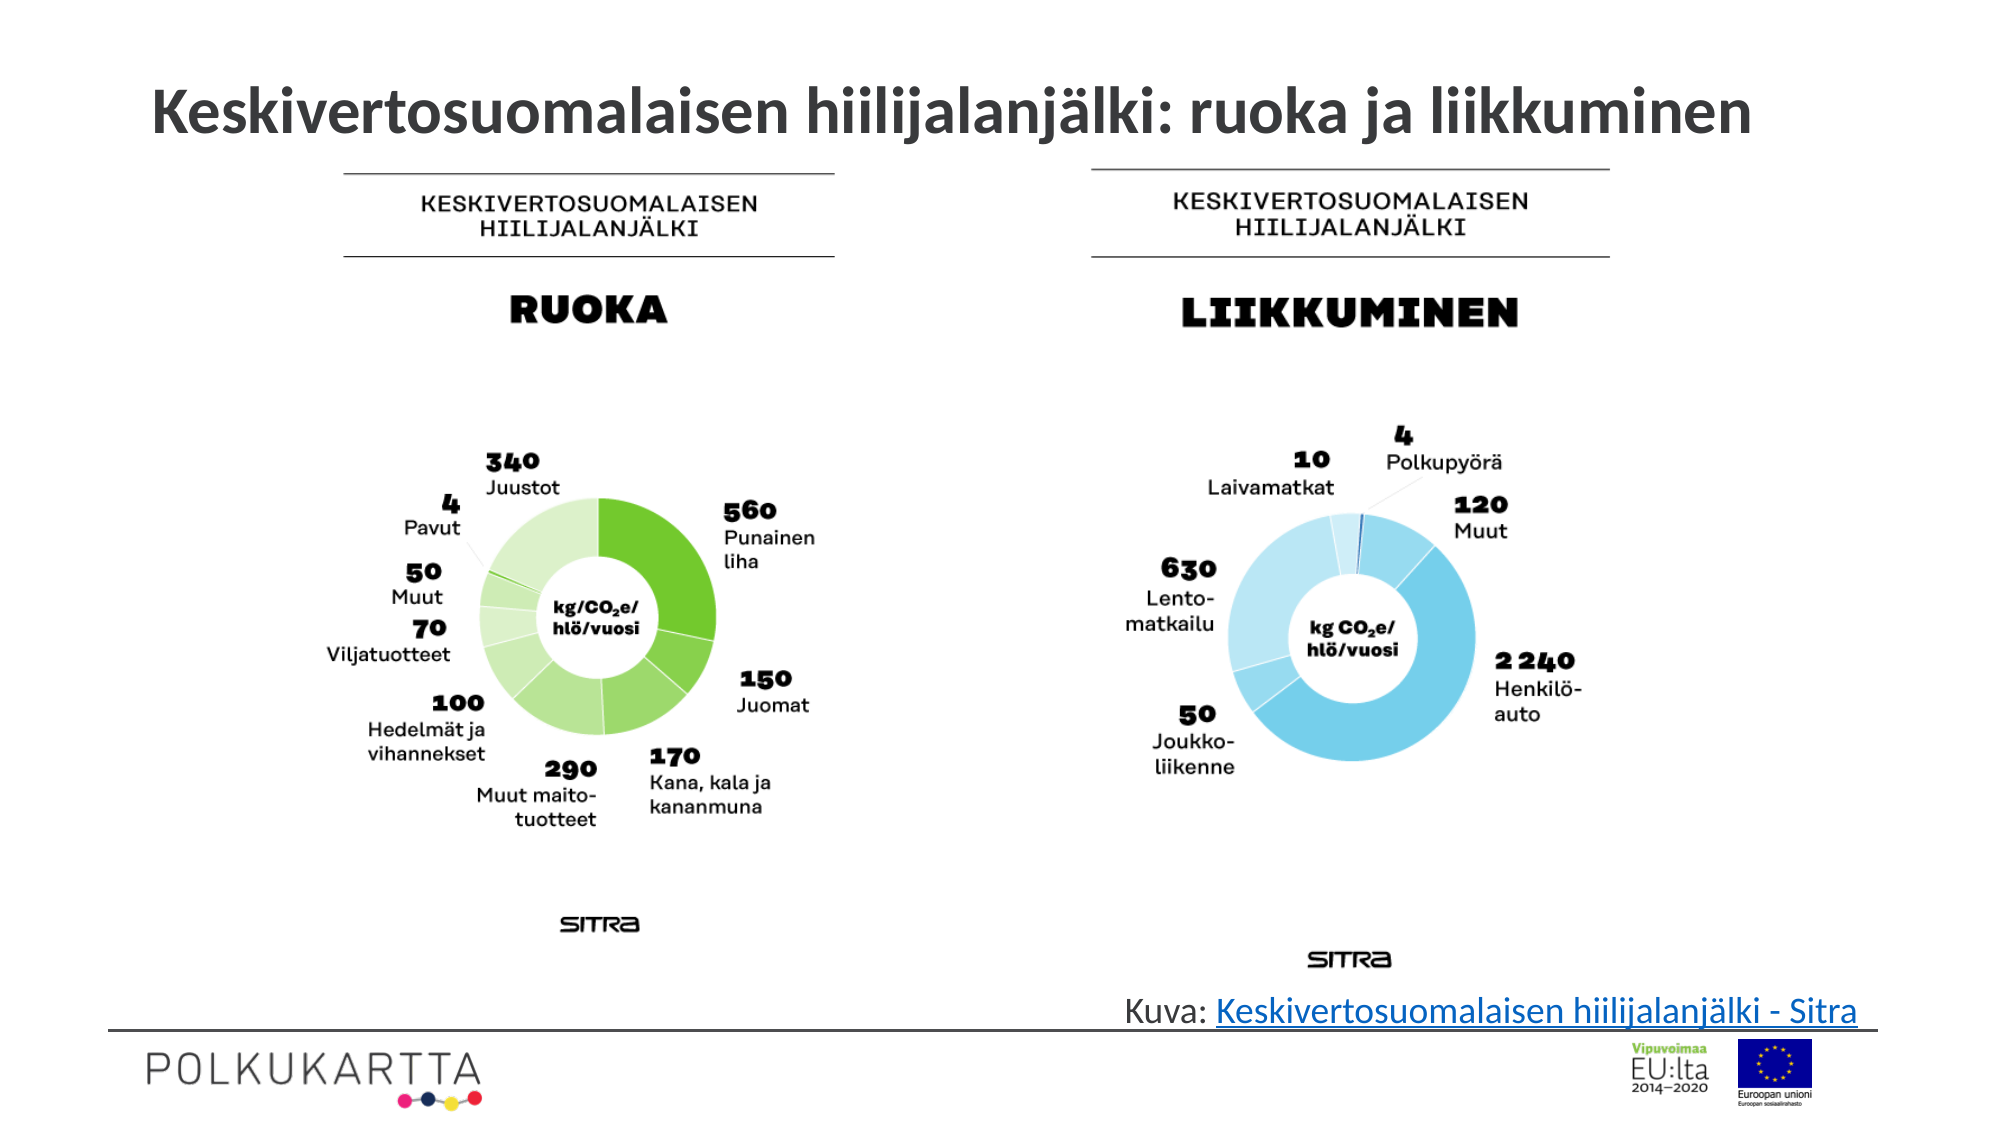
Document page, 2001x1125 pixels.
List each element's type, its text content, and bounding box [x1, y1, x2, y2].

picture [137, 1042, 493, 1121]
picture [294, 155, 883, 945]
title Keskivertosuomalaisen hiilijalanjälki: ruoka ja liikkuminen [137, 59, 1863, 263]
picture [1039, 150, 1661, 984]
text_box Kuva: Keskivertosuomalaisen hiilijalanjälki - Sitra [1109, 978, 1908, 1039]
picture [1738, 1039, 1812, 1115]
picture [1622, 1039, 1719, 1102]
